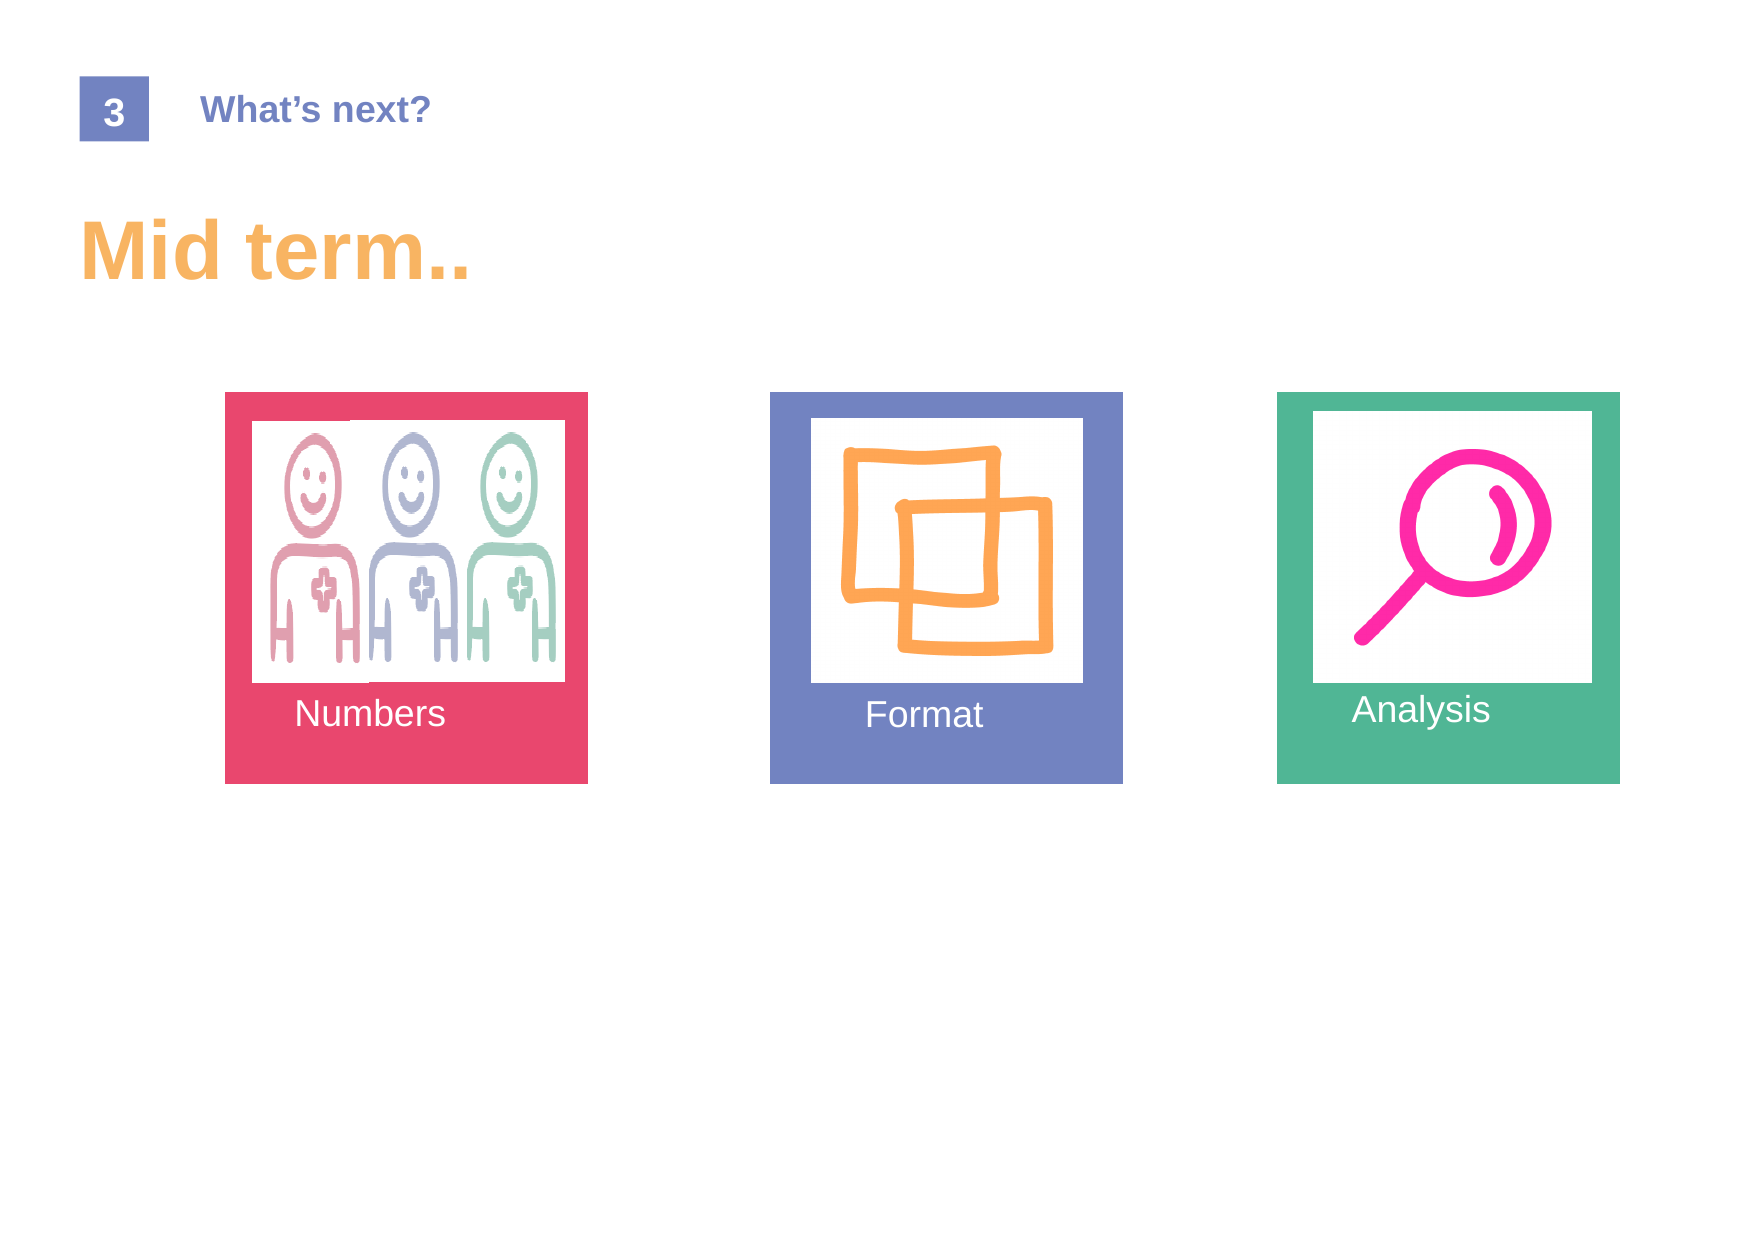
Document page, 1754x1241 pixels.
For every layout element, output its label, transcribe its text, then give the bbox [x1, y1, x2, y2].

text_box Numbers [279, 683, 553, 741]
title Mid term.. [79, 200, 1675, 333]
text_box [223, 390, 590, 786]
text_box [1275, 390, 1623, 786]
picture [1313, 411, 1592, 683]
text_box Analysis [1336, 683, 1506, 738]
list What’s next? [185, 78, 1675, 142]
picture [811, 418, 1083, 683]
text_box [768, 390, 1125, 786]
text_box Format [850, 683, 999, 743]
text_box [252, 420, 565, 683]
